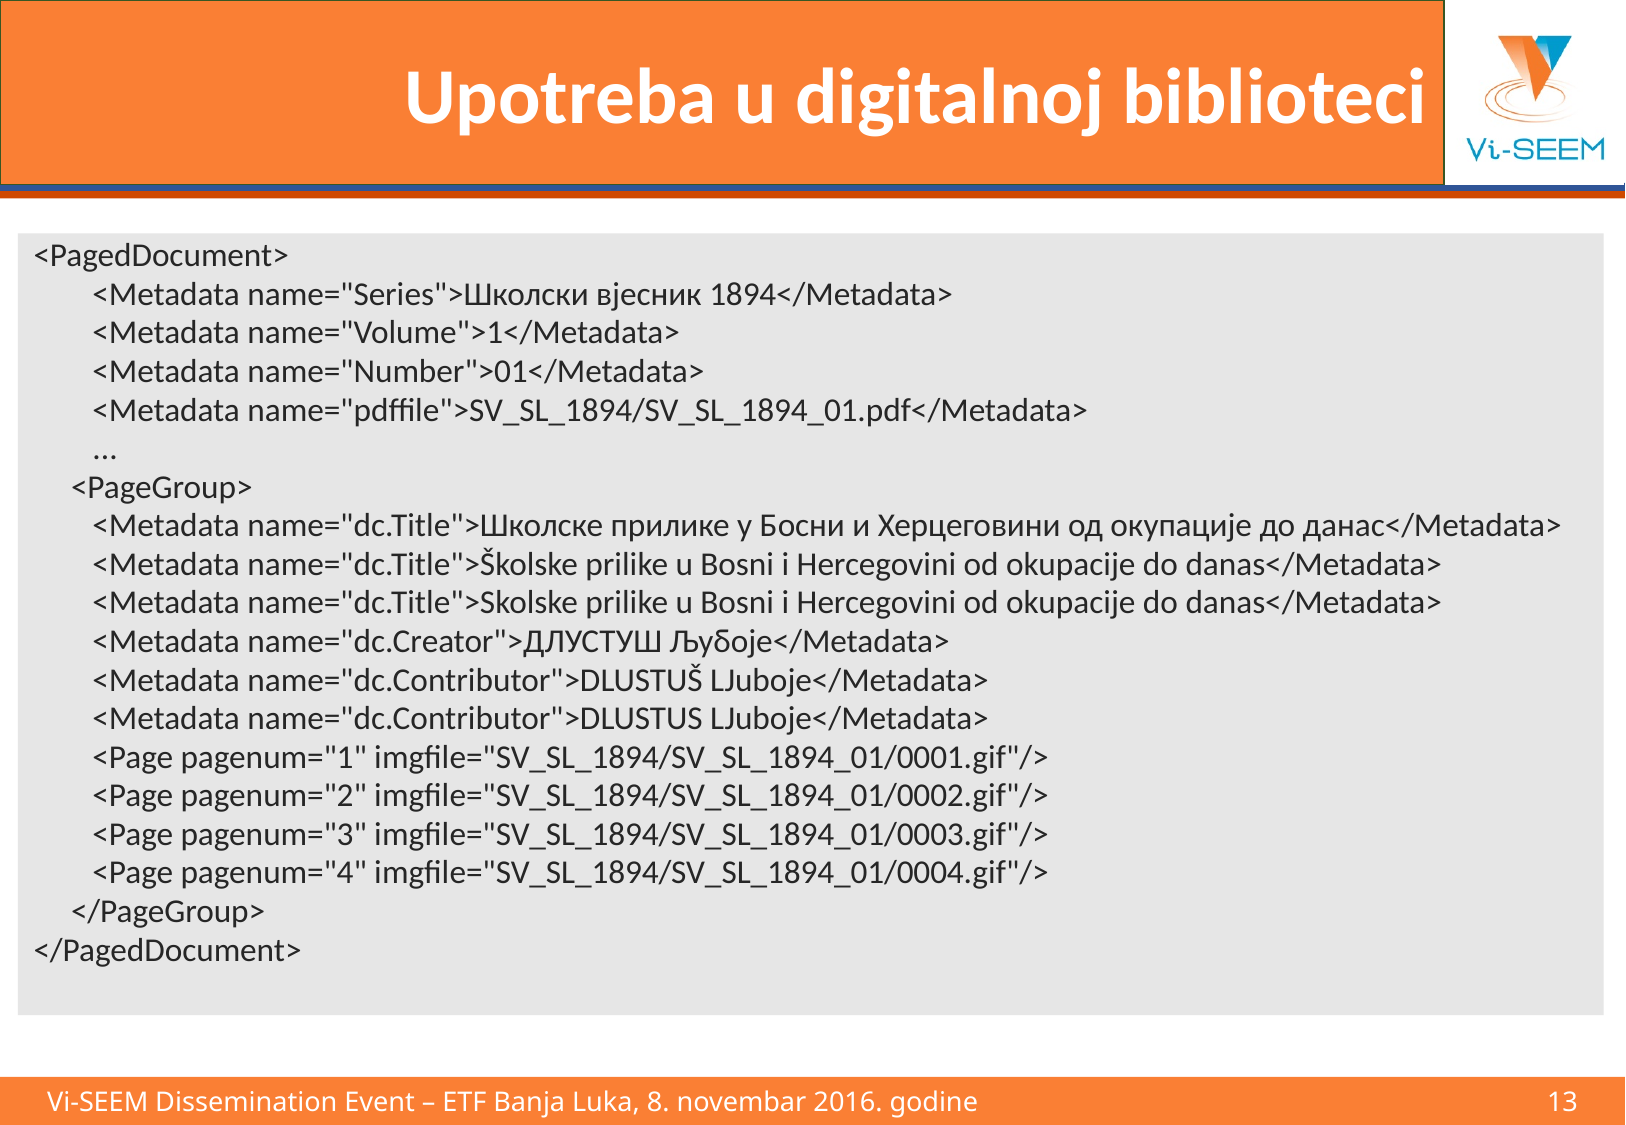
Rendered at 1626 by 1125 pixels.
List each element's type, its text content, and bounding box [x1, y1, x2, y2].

footer Vi-SEEM Dissemination Event – ETF Banja Luka, 8. novembar 2016. godine 13 [0, 1076, 1625, 1125]
text_box <PagedDocument> <Metadata name="Series">Школски вјесник 1894</Metadata> <Metadata name="Volume">1</Metadata> <Metadata name="Number">01</Metadata> <Metadata name="pdffile">SV_SL_1894/SV_SL_1894_01.pdf</Metadata> ... <PageGroup> <Metadata name="dc.Title">Школске прилике у Босни и Херцеговини од окупације до данас</Metadata> <Metadata name="dc.Title">Školske prilike u Bosni i Hercegovini od okupacije do danas</Metadata> <Metadata name="dc.Title">Skolske prilike u Bosni i Hercegovini od okupacije do danas</Metadata> <Metadata name="dc.Creator">ДЛУСТУШ Љубоје</Metadata> <Metadata name="dc.Contributor">DLUSTUŠ LJuboje</Metadata> <Metadata name="dc.Contributor">DLUSTUS LJuboje</Metadata> <Page pagenum="1" imgfile="SV_SL_1894/SV_SL_1894_01/0001.gif"/> <Page pagenum="2" imgfile="SV_SL_1894/SV_SL_1894_01/0002.gif"/> <Page pagenum="3" imgfile="SV_SL_1894/SV_SL_1894_01/0003.gif"/> <Page pagenum="4" imgfile="SV_SL_1894/SV_SL_1894_01/0004.gif"/> </PageGroup> </PagedDocument> [17, 233, 1604, 1016]
title Upotreba u digitalnoj biblioteci [0, 0, 1445, 185]
picture [1445, 0, 1624, 185]
